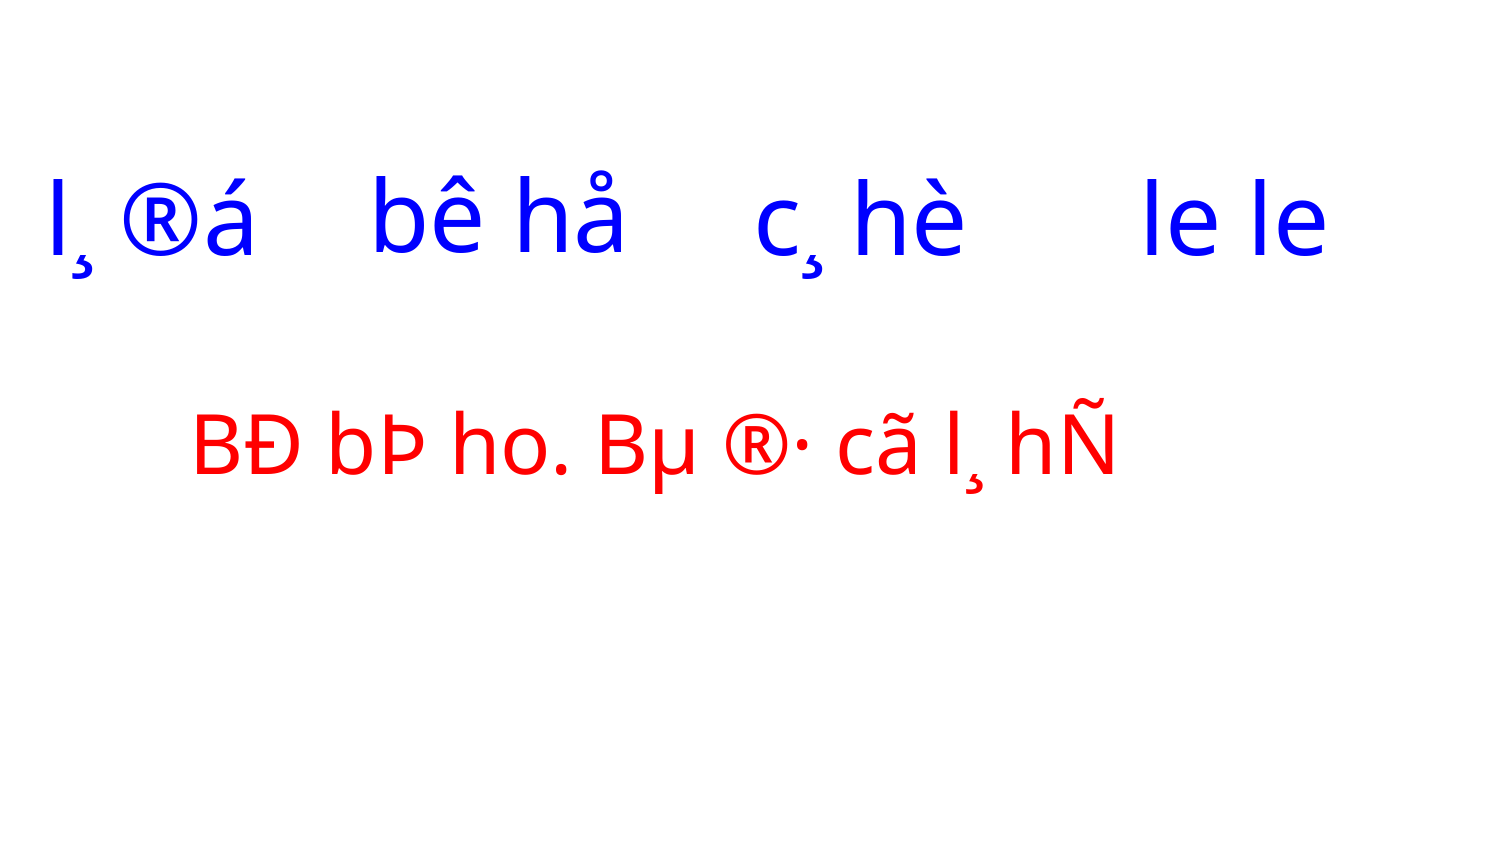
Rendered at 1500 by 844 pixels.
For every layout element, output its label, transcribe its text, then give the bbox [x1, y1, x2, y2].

text_box c¸ hè [739, 148, 1100, 283]
text_box le le [1124, 148, 1438, 283]
text_box l¸ ®á [31, 148, 356, 283]
text_box bê hå [353, 144, 740, 280]
text_box BÐ bÞ ho. Bµ ®· cã l¸ hÑ [174, 384, 1225, 500]
